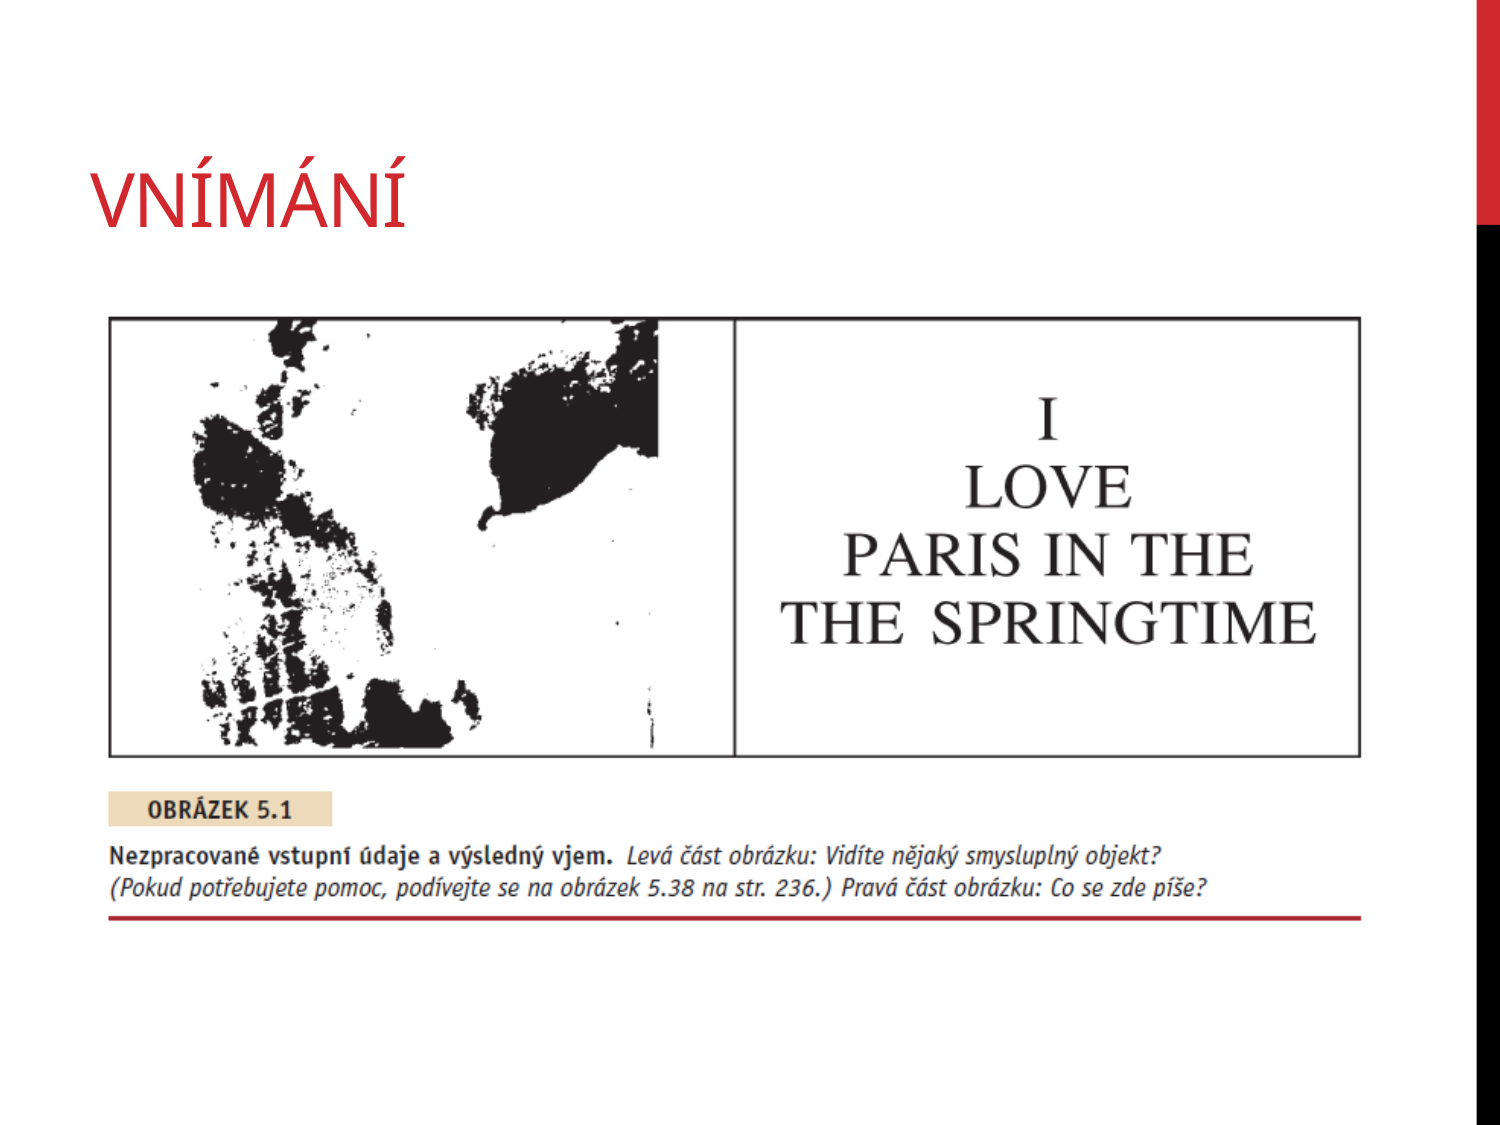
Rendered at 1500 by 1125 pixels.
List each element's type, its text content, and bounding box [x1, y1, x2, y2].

title Vnímání [75, 25, 1025, 250]
picture [74, 268, 1426, 939]
